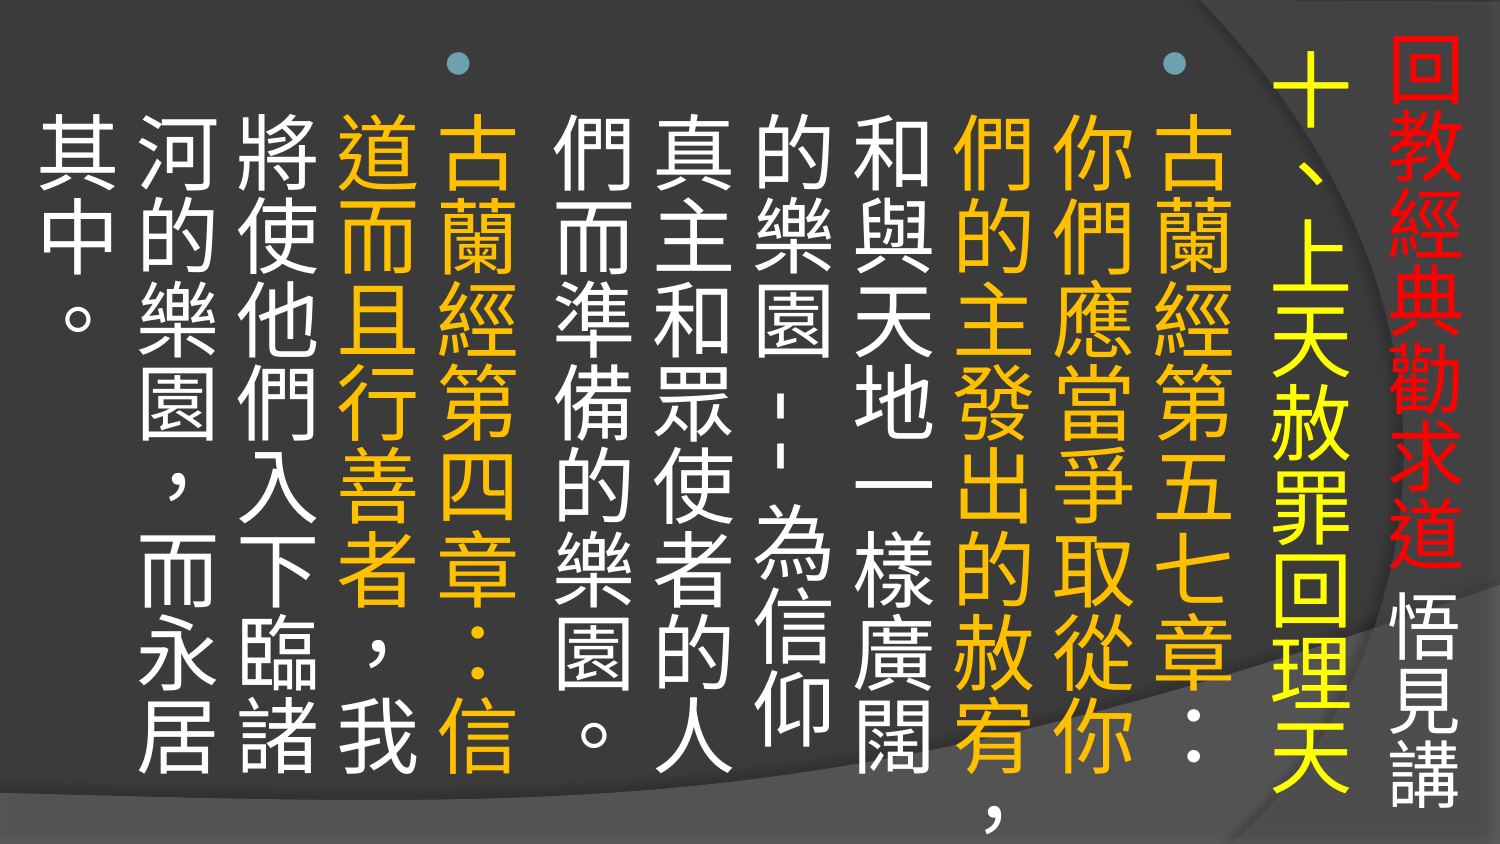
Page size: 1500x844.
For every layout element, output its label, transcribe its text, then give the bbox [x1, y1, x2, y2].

list 十、上天赦罪回理天 古蘭經第五七章：你們應當爭取從你們的主發出的赦宥，和與天地一樣廣闊的樂園--為信仰真主和眾使者的人們而準備的樂園。 古蘭經第四章：信道而且行善者，我將使他們入下臨諸河的樂園，而永居其中。 [17, 27, 1365, 820]
title 回教經典勸求道 悟見講 [1364, 21, 1483, 820]
